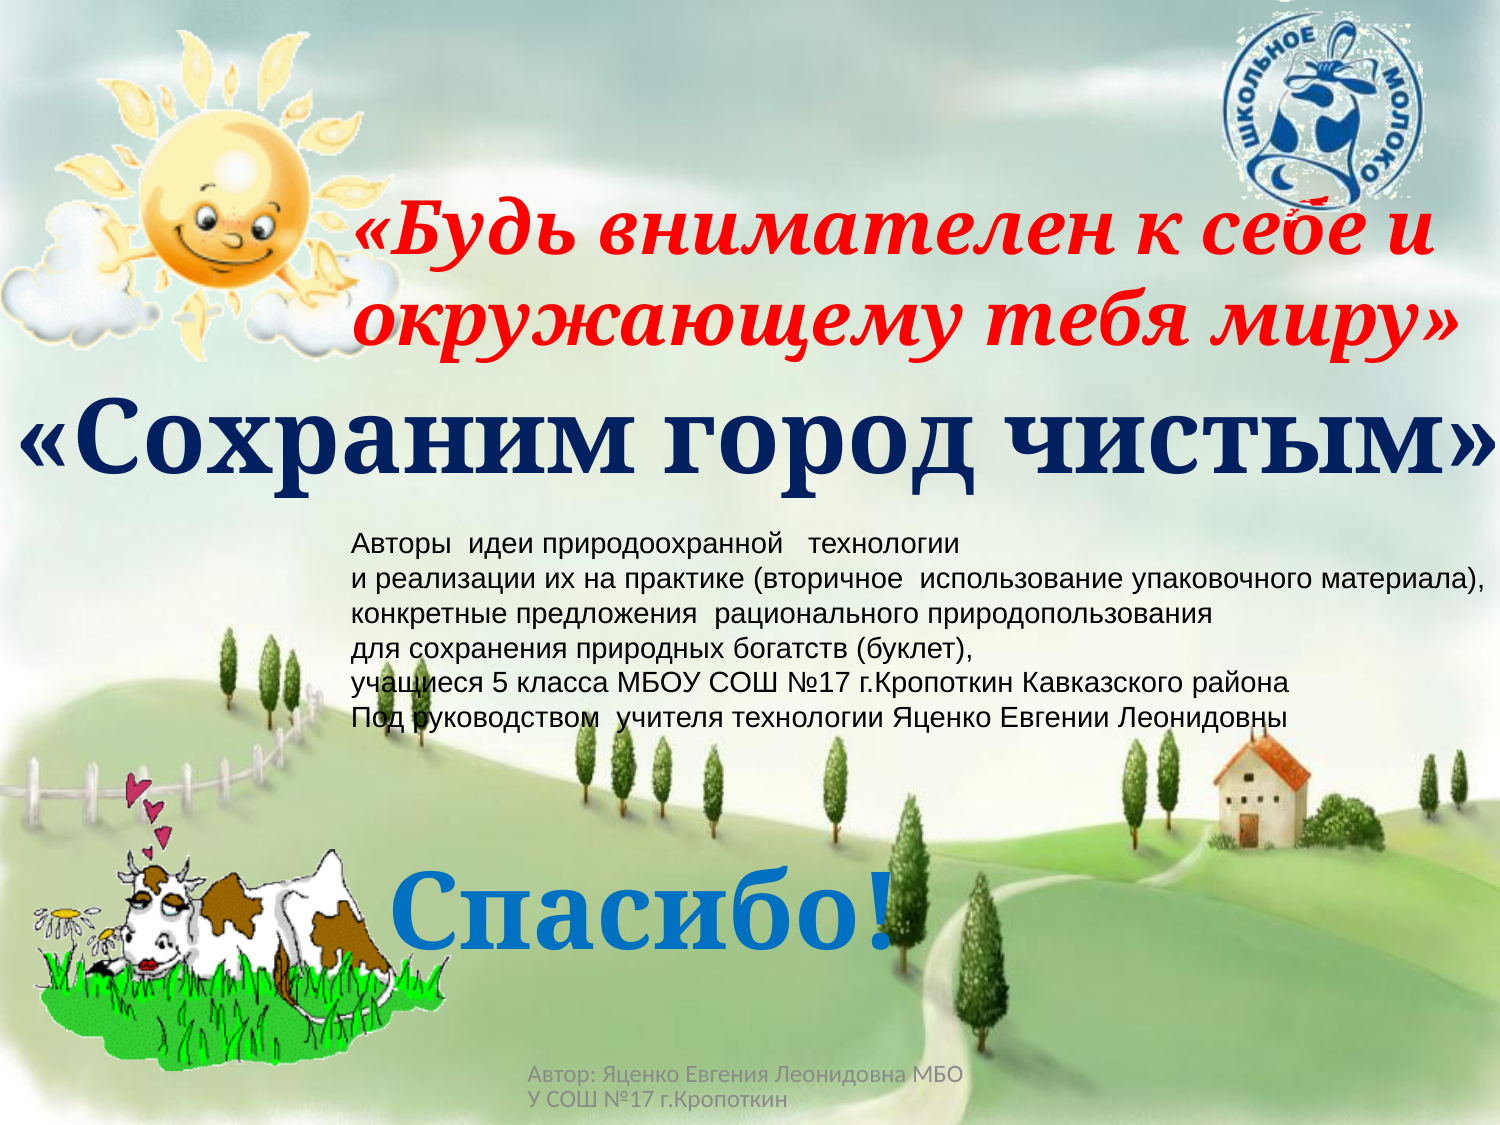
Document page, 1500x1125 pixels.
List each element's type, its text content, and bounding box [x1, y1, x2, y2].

picture [0, 502, 1500, 1125]
text_box «Сохраним город чистым» [0, 361, 1500, 502]
footer Автор: Яценко Евгения Леонидовна МБОУ СОШ №17 г.Кропоткин [512, 1042, 988, 1103]
picture [0, 0, 1500, 362]
title Спасибо! [460, 834, 1046, 979]
text_box Авторы идеи природоохранной технологии и реализации их на практике (вторичное использование упаковочного материала), конкретные предложения рационального природопользования для сохранения природных богатств (буклет), учащиеся 5 класса МБОУ СОШ №17 г.Кропоткин Кавказского района Под руководством учителя технологии Яценко Евгении Леонидовны [335, 516, 1500, 742]
text_box «Будь внимателен к себе и окружающему тебя миру» [407, 172, 1500, 361]
